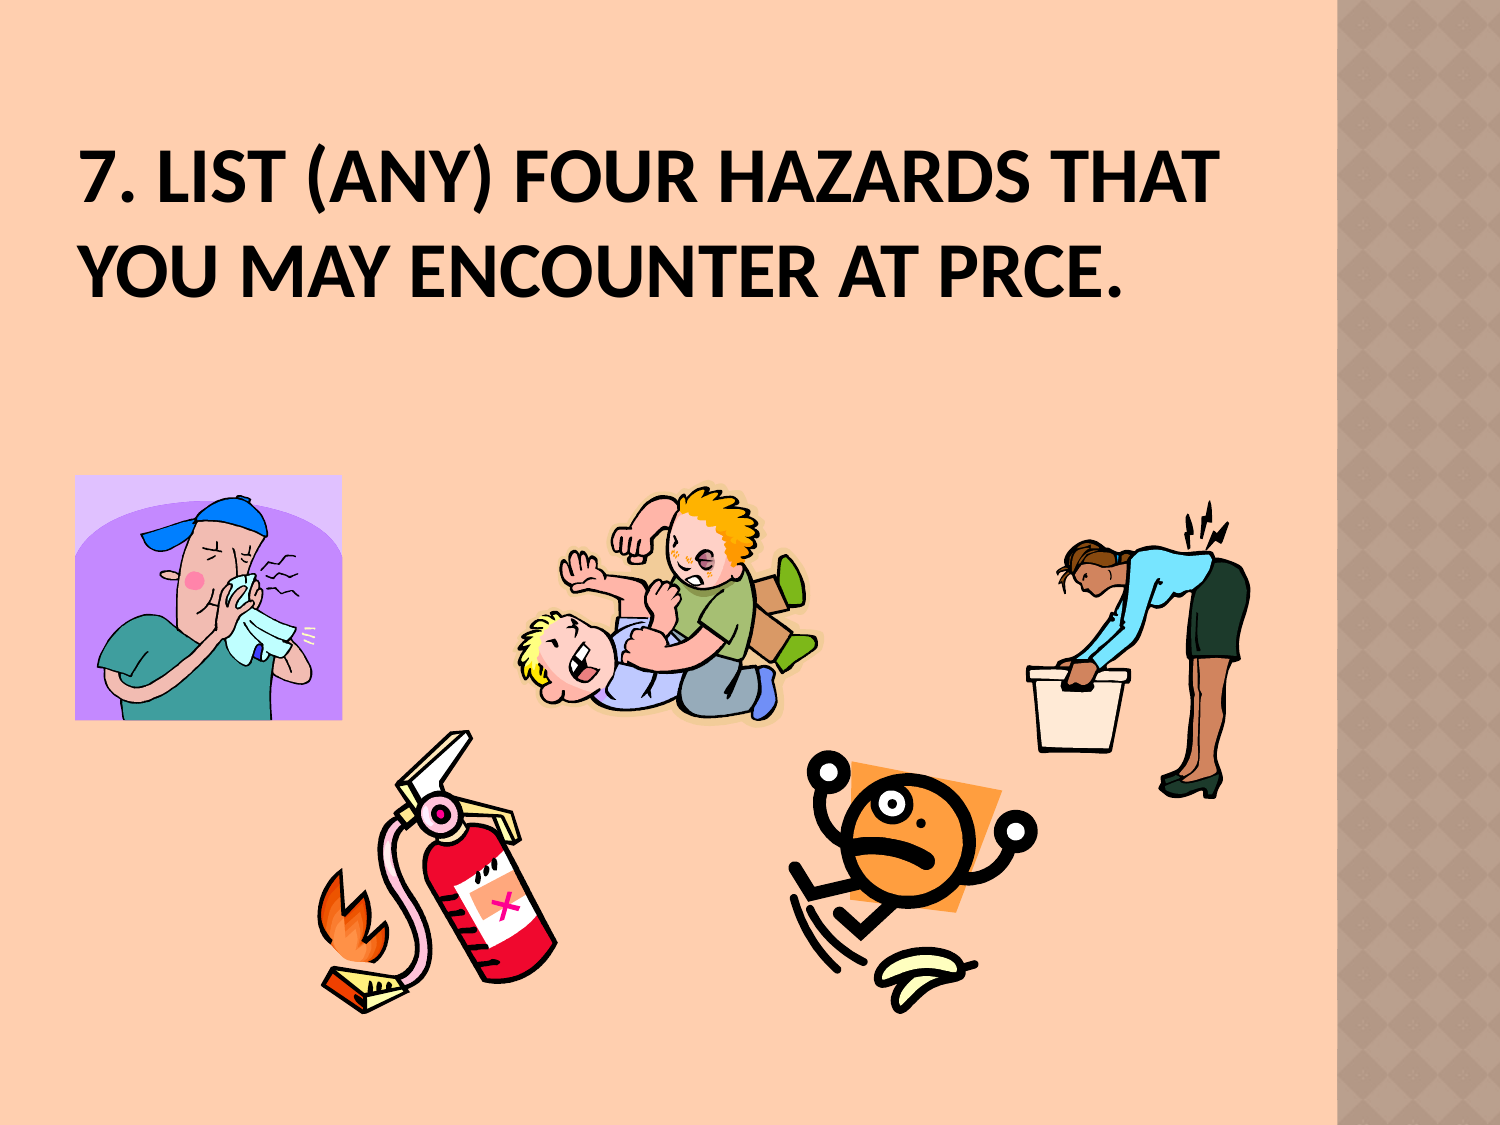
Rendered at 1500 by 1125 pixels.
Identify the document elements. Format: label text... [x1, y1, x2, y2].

picture [312, 474, 830, 1020]
picture [787, 499, 1252, 1015]
title 7. List (any) four hazards that you may encounter at PRCE. [69, 64, 1257, 314]
picture [74, 474, 343, 721]
